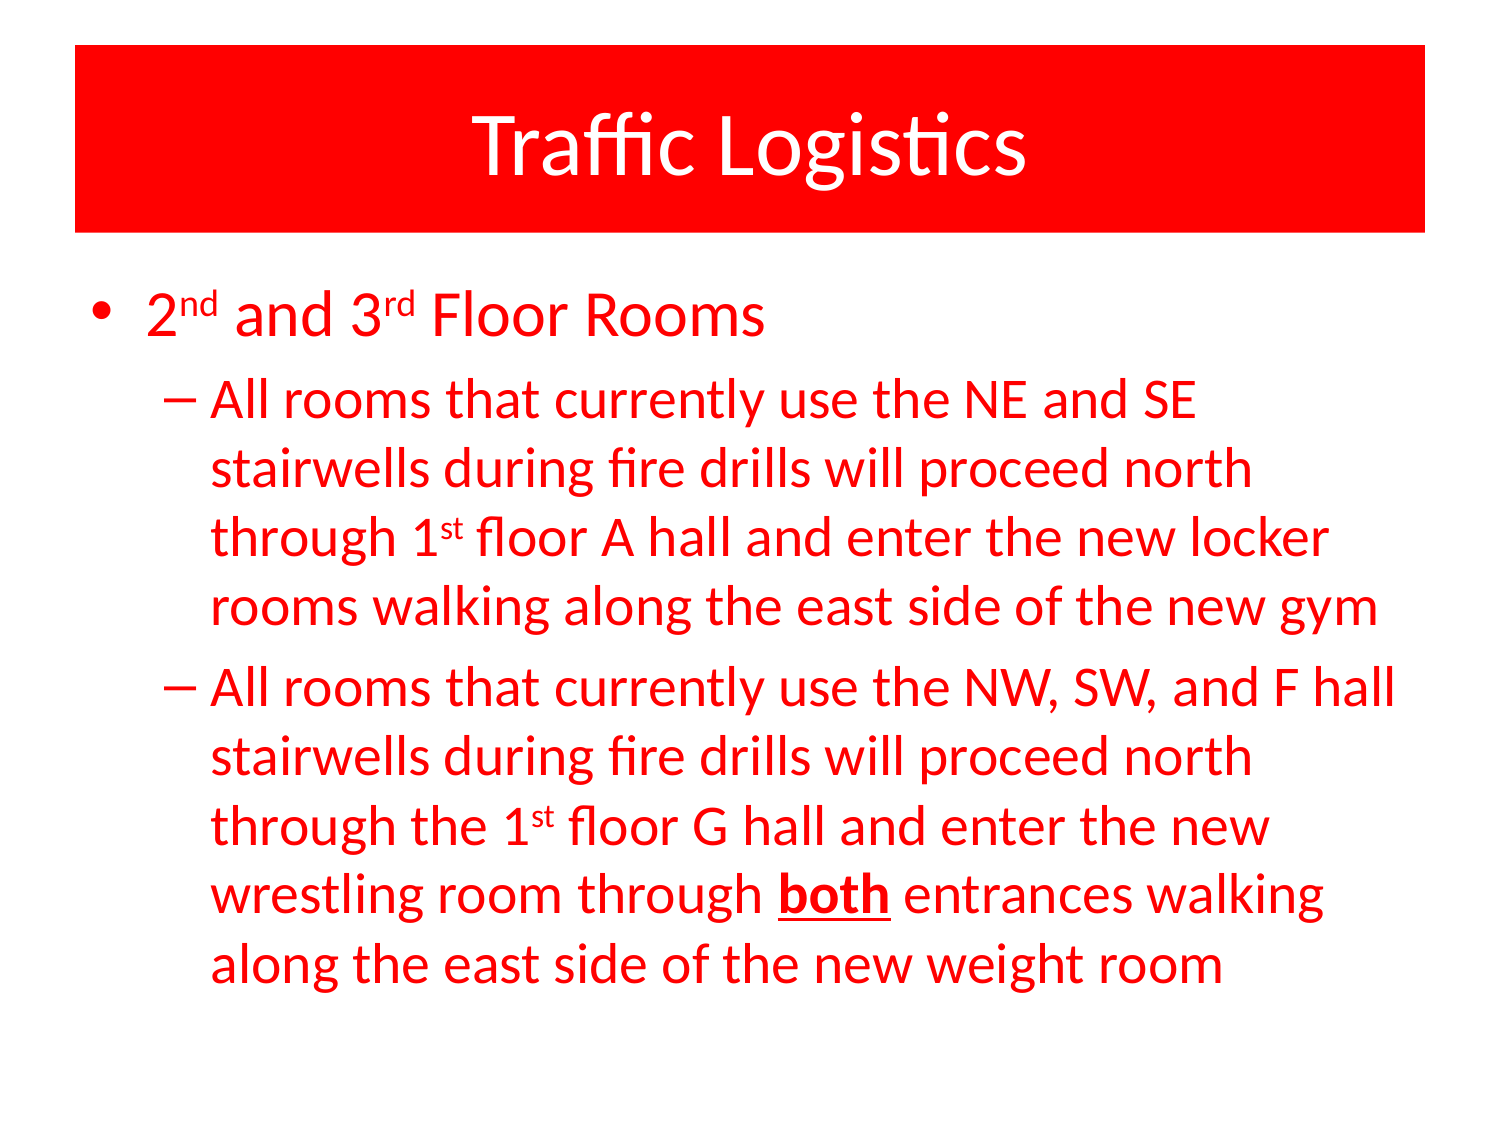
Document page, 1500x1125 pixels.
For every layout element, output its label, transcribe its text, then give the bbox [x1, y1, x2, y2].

list 2nd and 3rd Floor Rooms All rooms that currently use the NE and SE stairwells during fire drills will proceed north through 1st floor A hall and enter the new locker rooms walking along the east side of the new gym All rooms that currently use the NW, SW, and F hall stairwells during fire drills will proceed north through the 1st floor G hall and enter the new wrestling room through both entrances walking along the east side of the new weight room [75, 262, 1425, 1005]
title Traffic Logistics [75, 45, 1425, 233]
